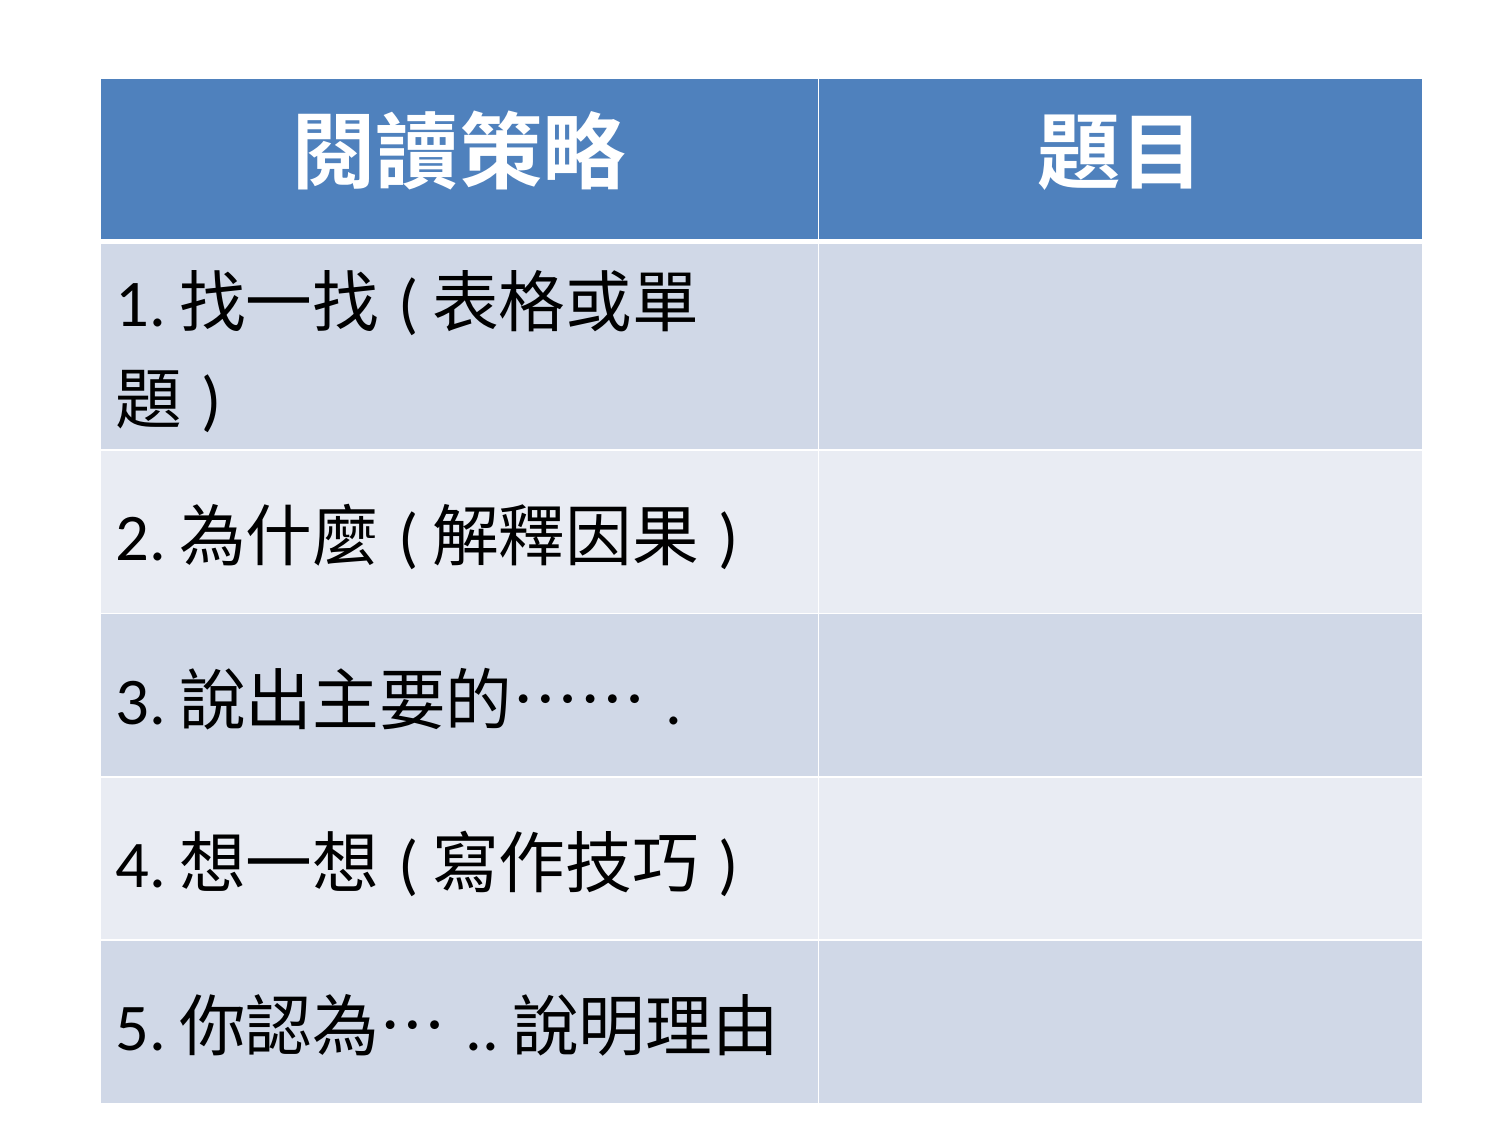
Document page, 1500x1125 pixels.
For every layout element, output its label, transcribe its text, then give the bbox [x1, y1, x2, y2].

table_cell [819, 614, 1422, 776]
table_cell 4.想一想(寫作技巧) [101, 778, 818, 939]
table_cell [819, 451, 1422, 613]
table_cell 1.找一找(表格或單題) [101, 244, 818, 449]
table_cell 2.為什麼(解釋因果) [101, 451, 818, 613]
table_cell [819, 778, 1422, 939]
table_cell 5.你認為…..說明理由 [101, 941, 818, 1103]
table_header 題目 [819, 79, 1422, 239]
table_header 閱讀策略 [101, 79, 818, 239]
table_cell [819, 244, 1422, 449]
table_cell [819, 941, 1422, 1103]
table_cell 3.說出主要的……. [101, 614, 818, 776]
